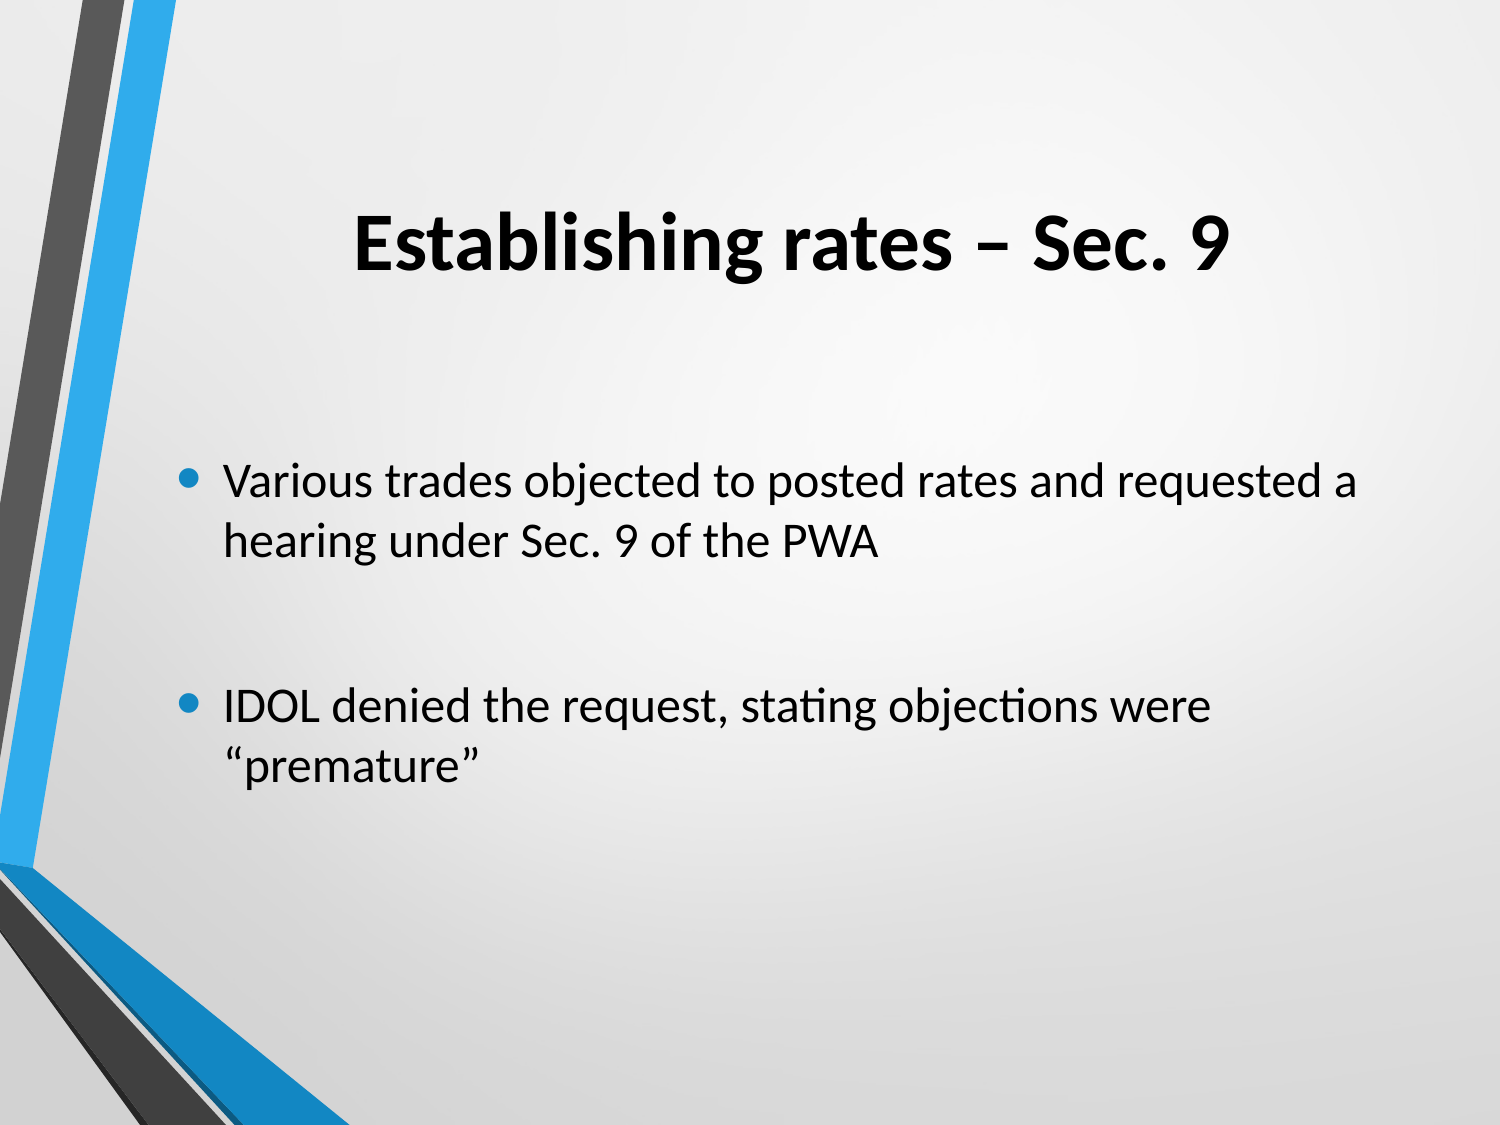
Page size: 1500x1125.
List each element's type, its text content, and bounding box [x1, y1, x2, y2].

title Establishing rates – Sec. 9 [161, 75, 1425, 337]
list Various trades objected to posted rates and requested a hearing under Sec. 9 of the PWA IDOL denied the request, stating objections were “premature” [161, 337, 1425, 985]
